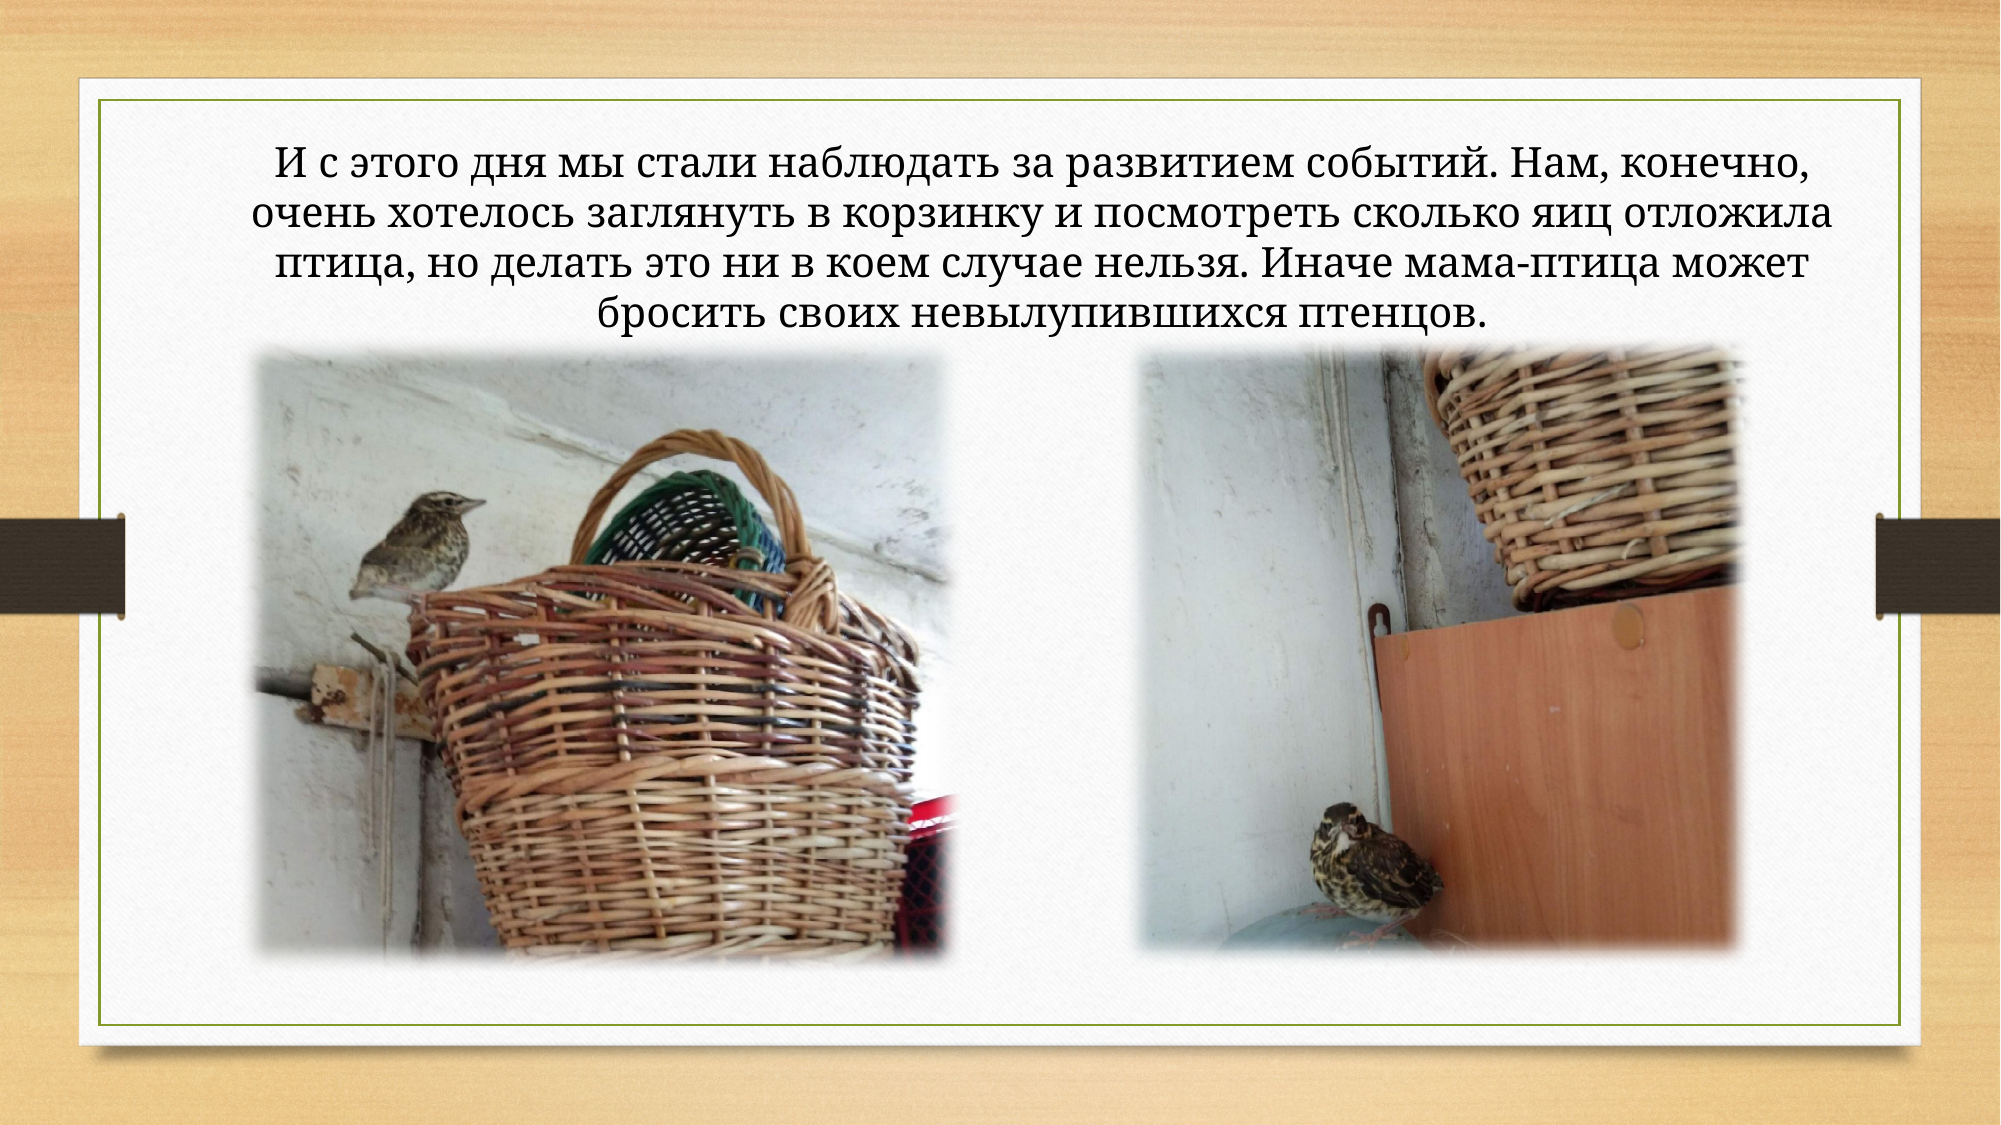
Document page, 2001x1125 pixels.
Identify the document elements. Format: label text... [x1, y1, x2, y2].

text_box И с этого дня мы стали наблюдать за развитием событий. Нам, конечно, очень хотелось заглянуть в корзинку и посмотреть сколько яиц отложила птица, но делать это ни в коем случае нельзя. Иначе мама-птица может бросить своих невылупившихся птенцов. [222, 128, 1862, 344]
picture [0, 0, 2001, 1125]
